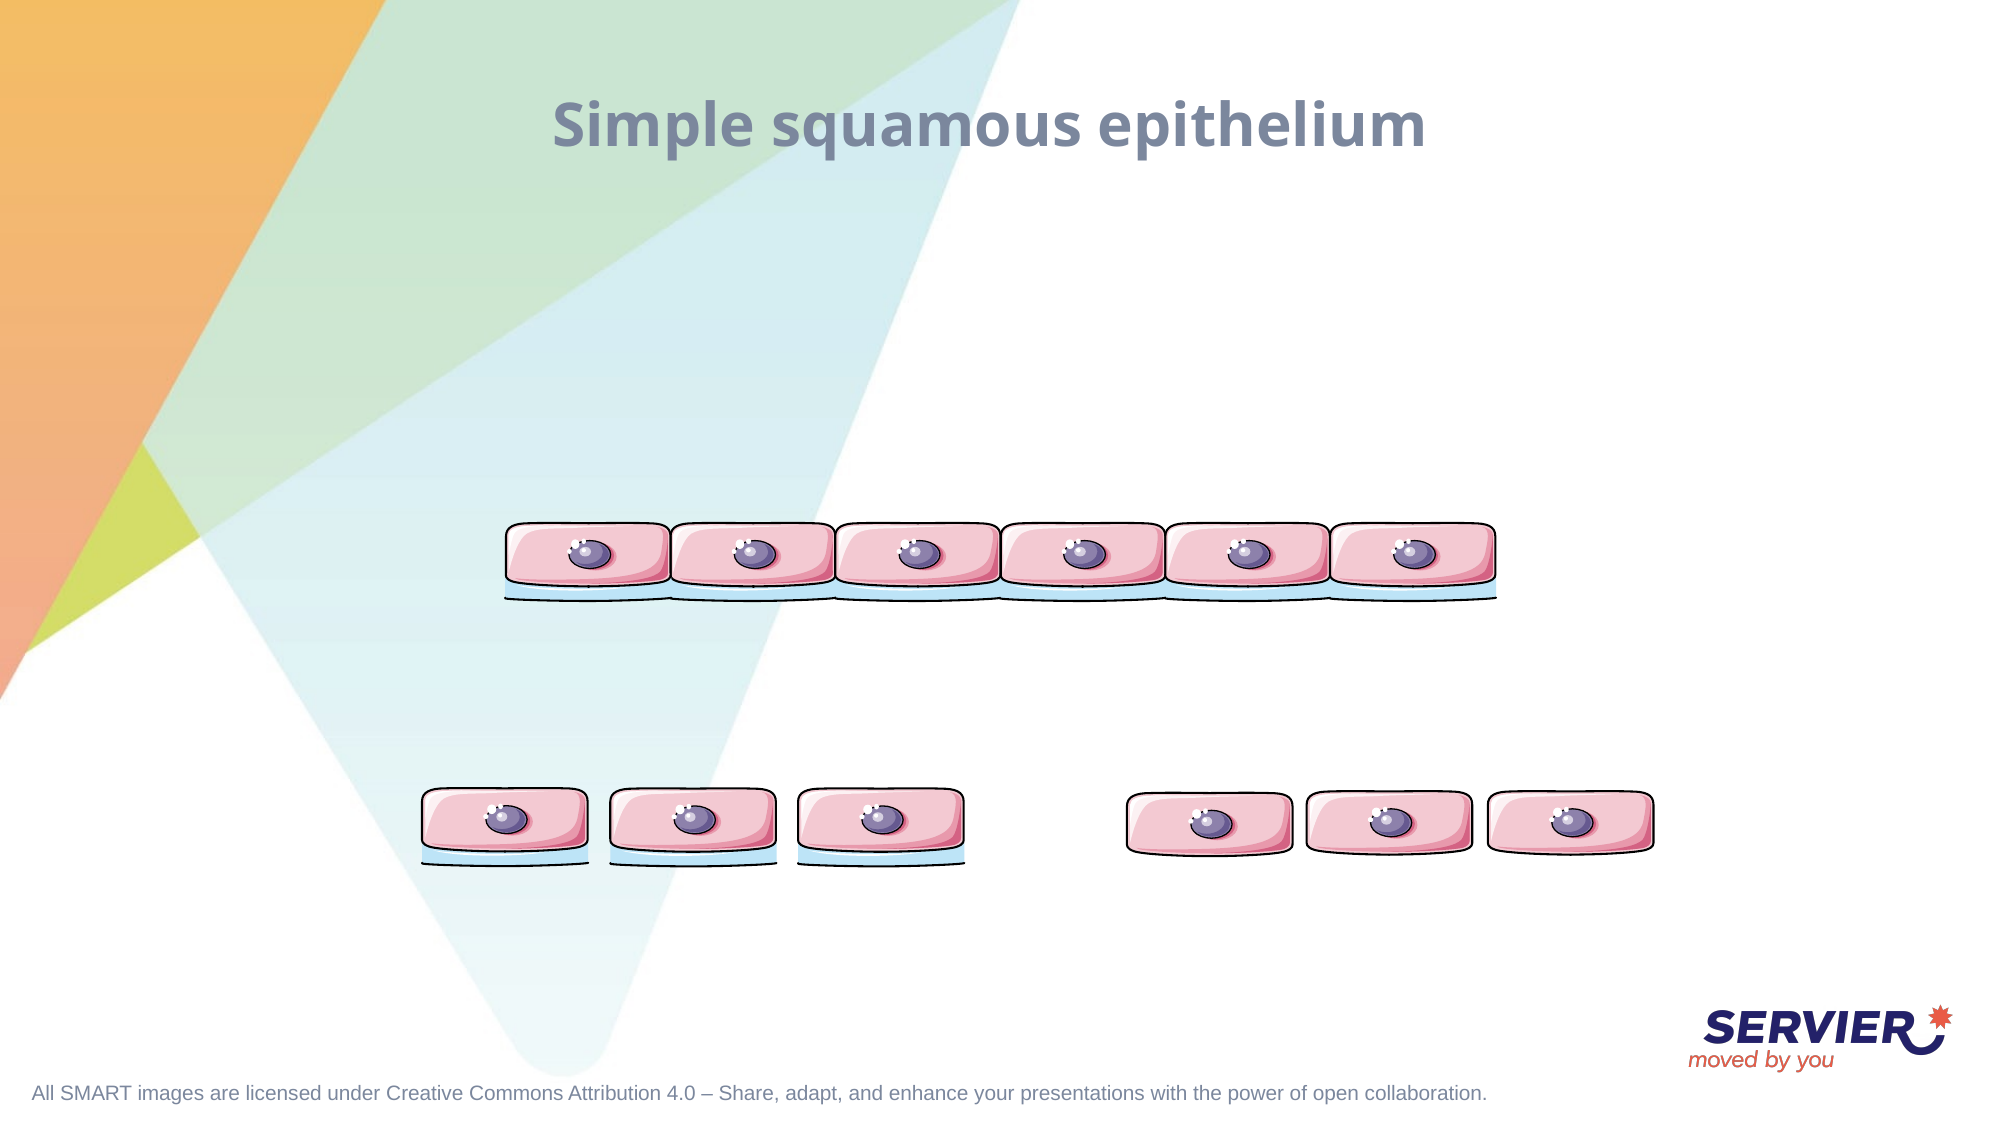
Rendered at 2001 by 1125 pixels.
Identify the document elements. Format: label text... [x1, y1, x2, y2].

picture [0, 0, 2001, 1125]
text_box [504, 522, 1497, 602]
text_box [421, 787, 589, 867]
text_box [1486, 790, 1655, 856]
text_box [797, 787, 965, 867]
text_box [1126, 792, 1294, 857]
title Simple squamous epithelium [55, 12, 1927, 232]
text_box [609, 787, 777, 867]
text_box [1305, 790, 1474, 856]
